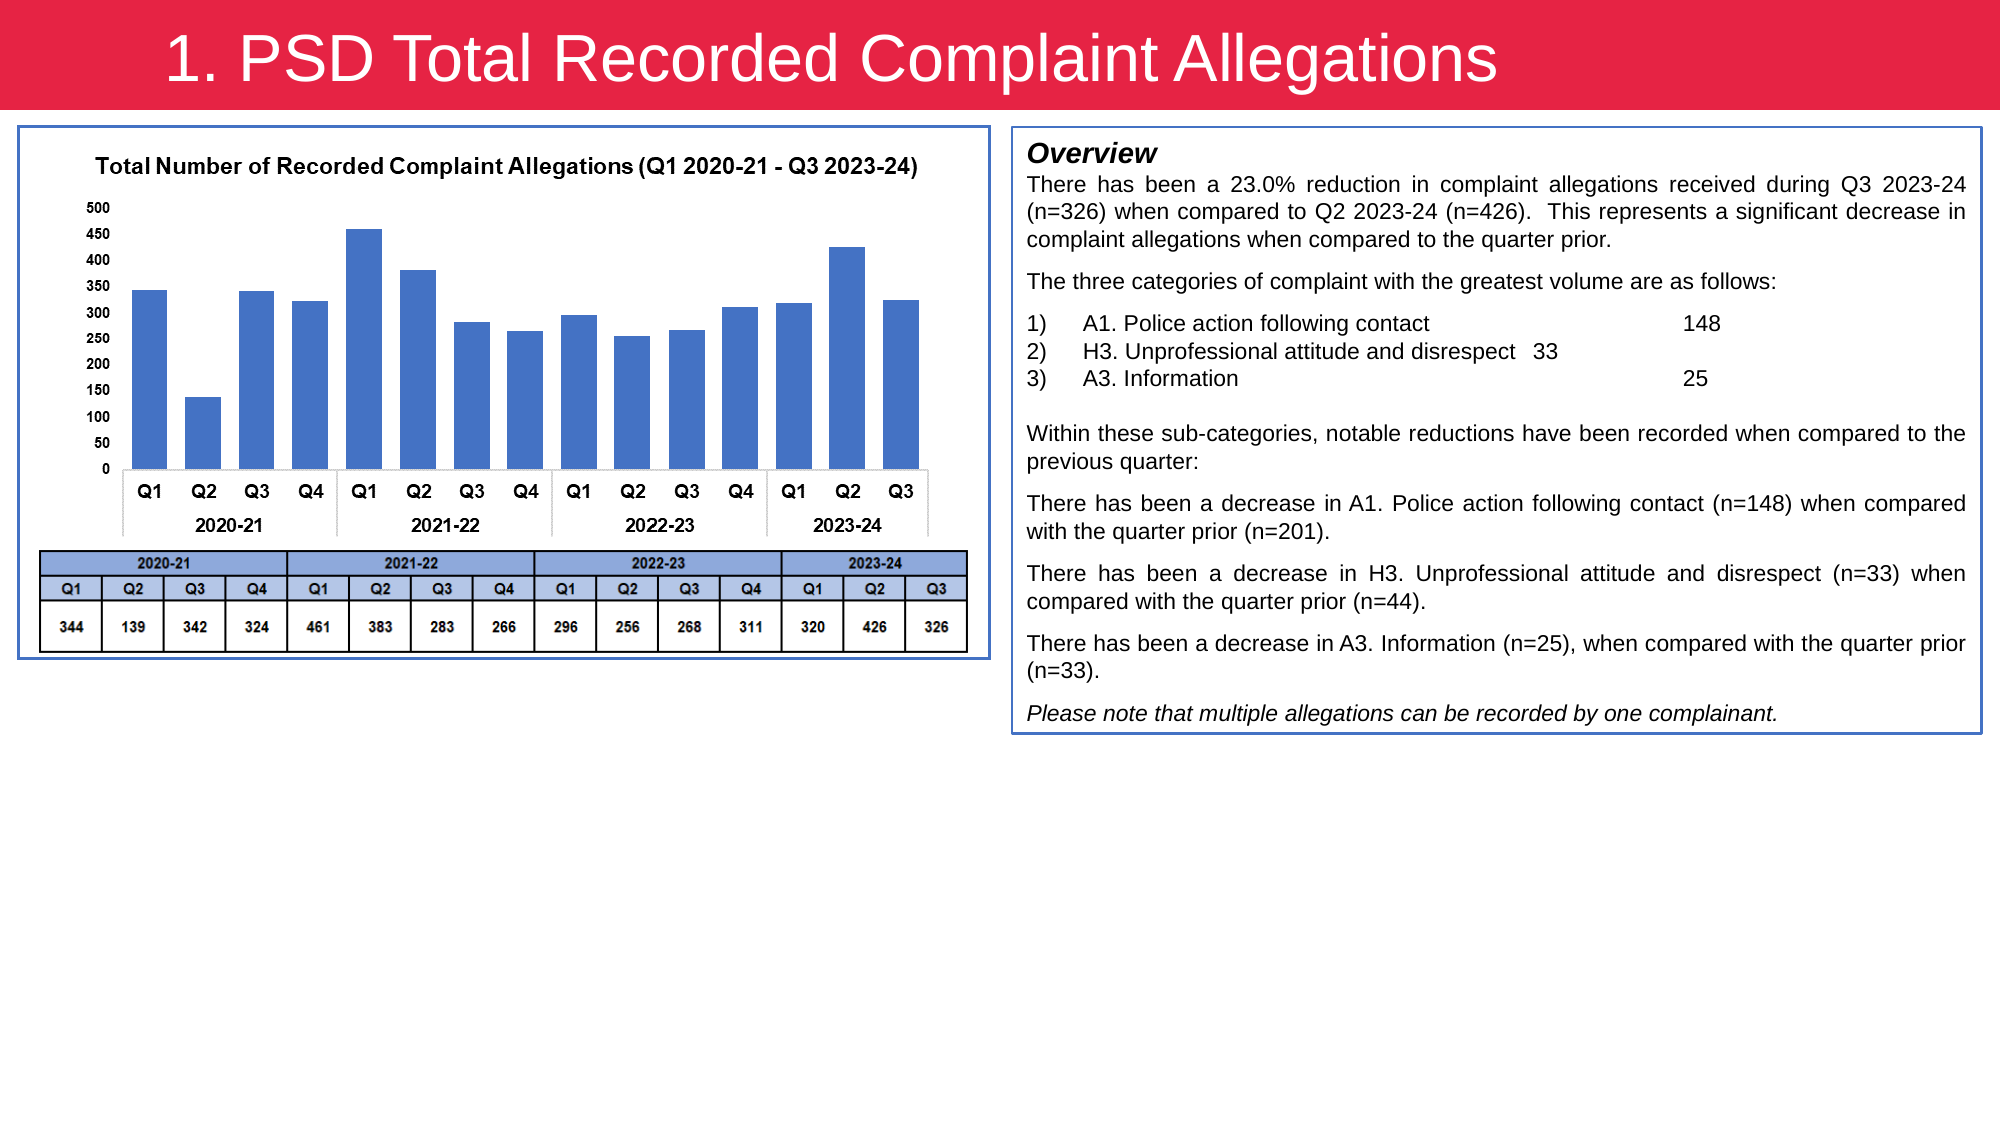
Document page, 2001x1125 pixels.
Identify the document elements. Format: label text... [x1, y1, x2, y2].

text_box [18, 126, 990, 659]
picture [62, 138, 949, 537]
picture [37, 548, 971, 656]
text_box Overview There has been a 23.0% reduction in complaint allegations received during Q3 2023-24 (n=326) when compared to Q2 2023-24 (n=426). This represents a significant decrease in complaint allegations when compared to the quarter prior. The three categories of complaint with the greatest volume are as follows: A1. Police action following contact 148 H3. Unprofessional attitude and disrespect 33 A3. Information 25 Within these sub-categories, notable reductions have been recorded when compared to the previous quarter: There has been a decrease in A1. Police action following contact (n=148) when compared with the quarter prior (n=201). There has been a decrease in H3. Unprofessional attitude and disrespect (n=33) when compared with the quarter prior (n=44). There has been a decrease in A3. Information (n=25), when compared with the quarter prior (n=33). Please note that multiple allegations can be recorded by one complainant. [1011, 126, 1982, 734]
text_box 1. PSD Total Recorded Complaint Allegations [0, 0, 2000, 111]
